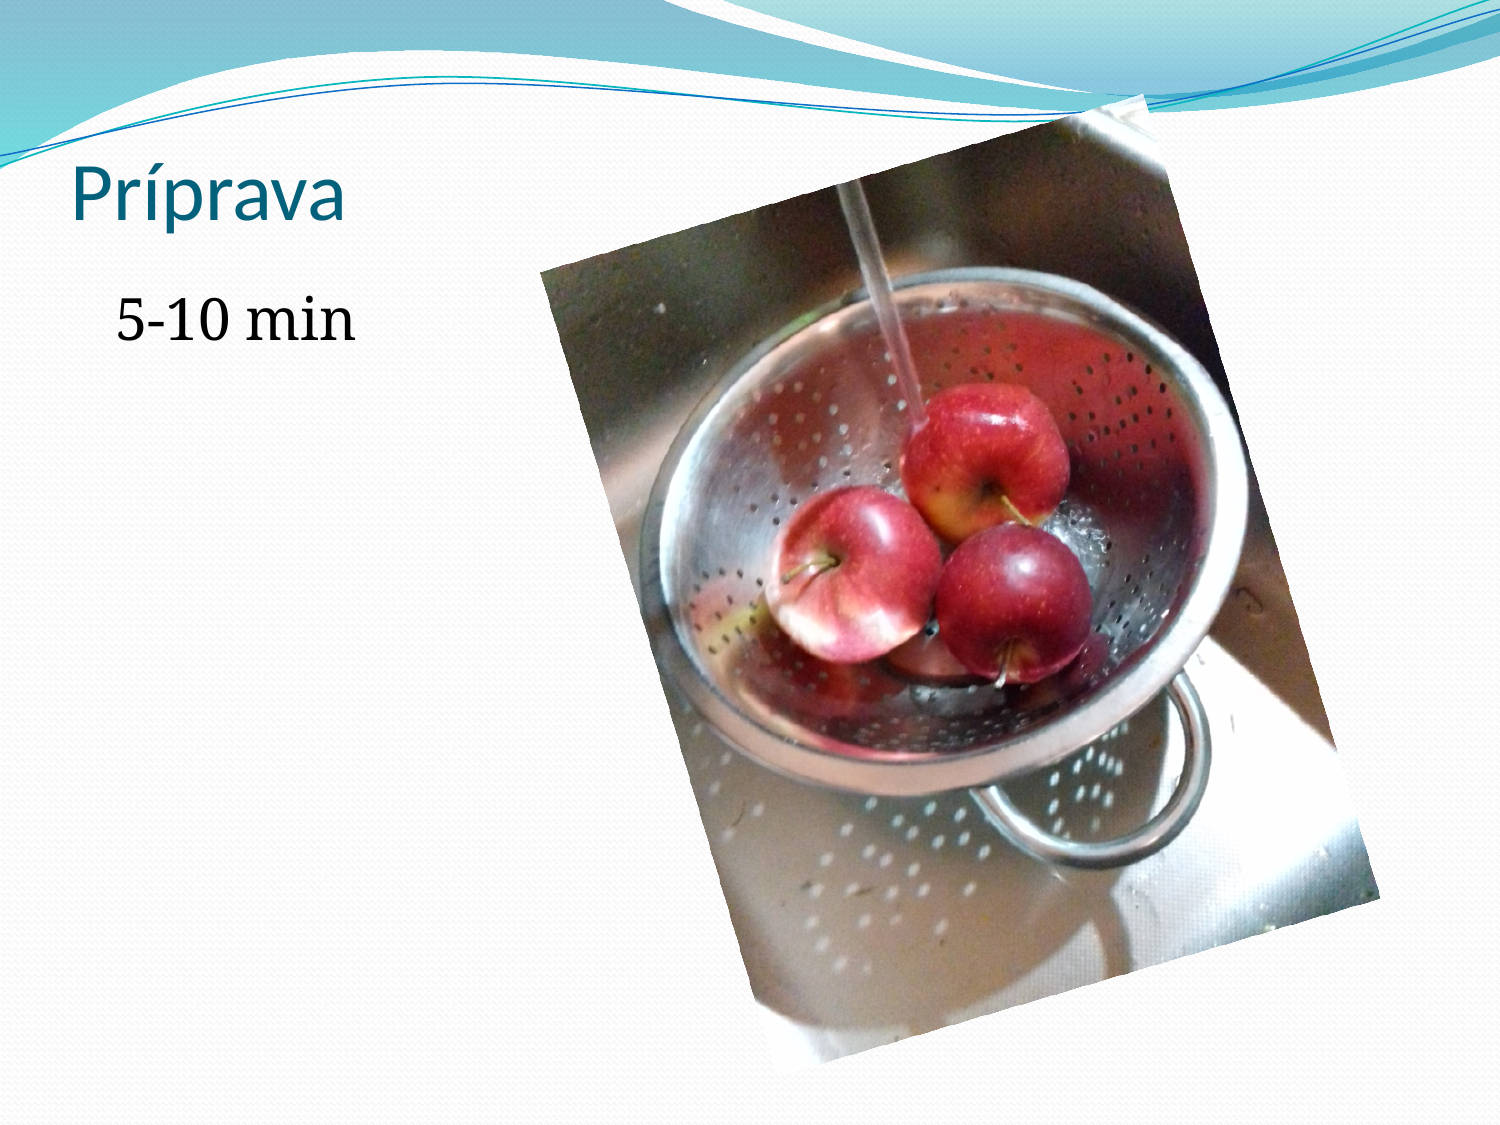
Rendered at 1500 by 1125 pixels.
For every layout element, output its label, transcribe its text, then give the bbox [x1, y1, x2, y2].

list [539, 270, 1379, 900]
title Príprava [70, 46, 564, 238]
picture [552, 95, 1195, 270]
picture [730, 911, 1335, 1076]
list 5-10 min [112, 275, 563, 1025]
